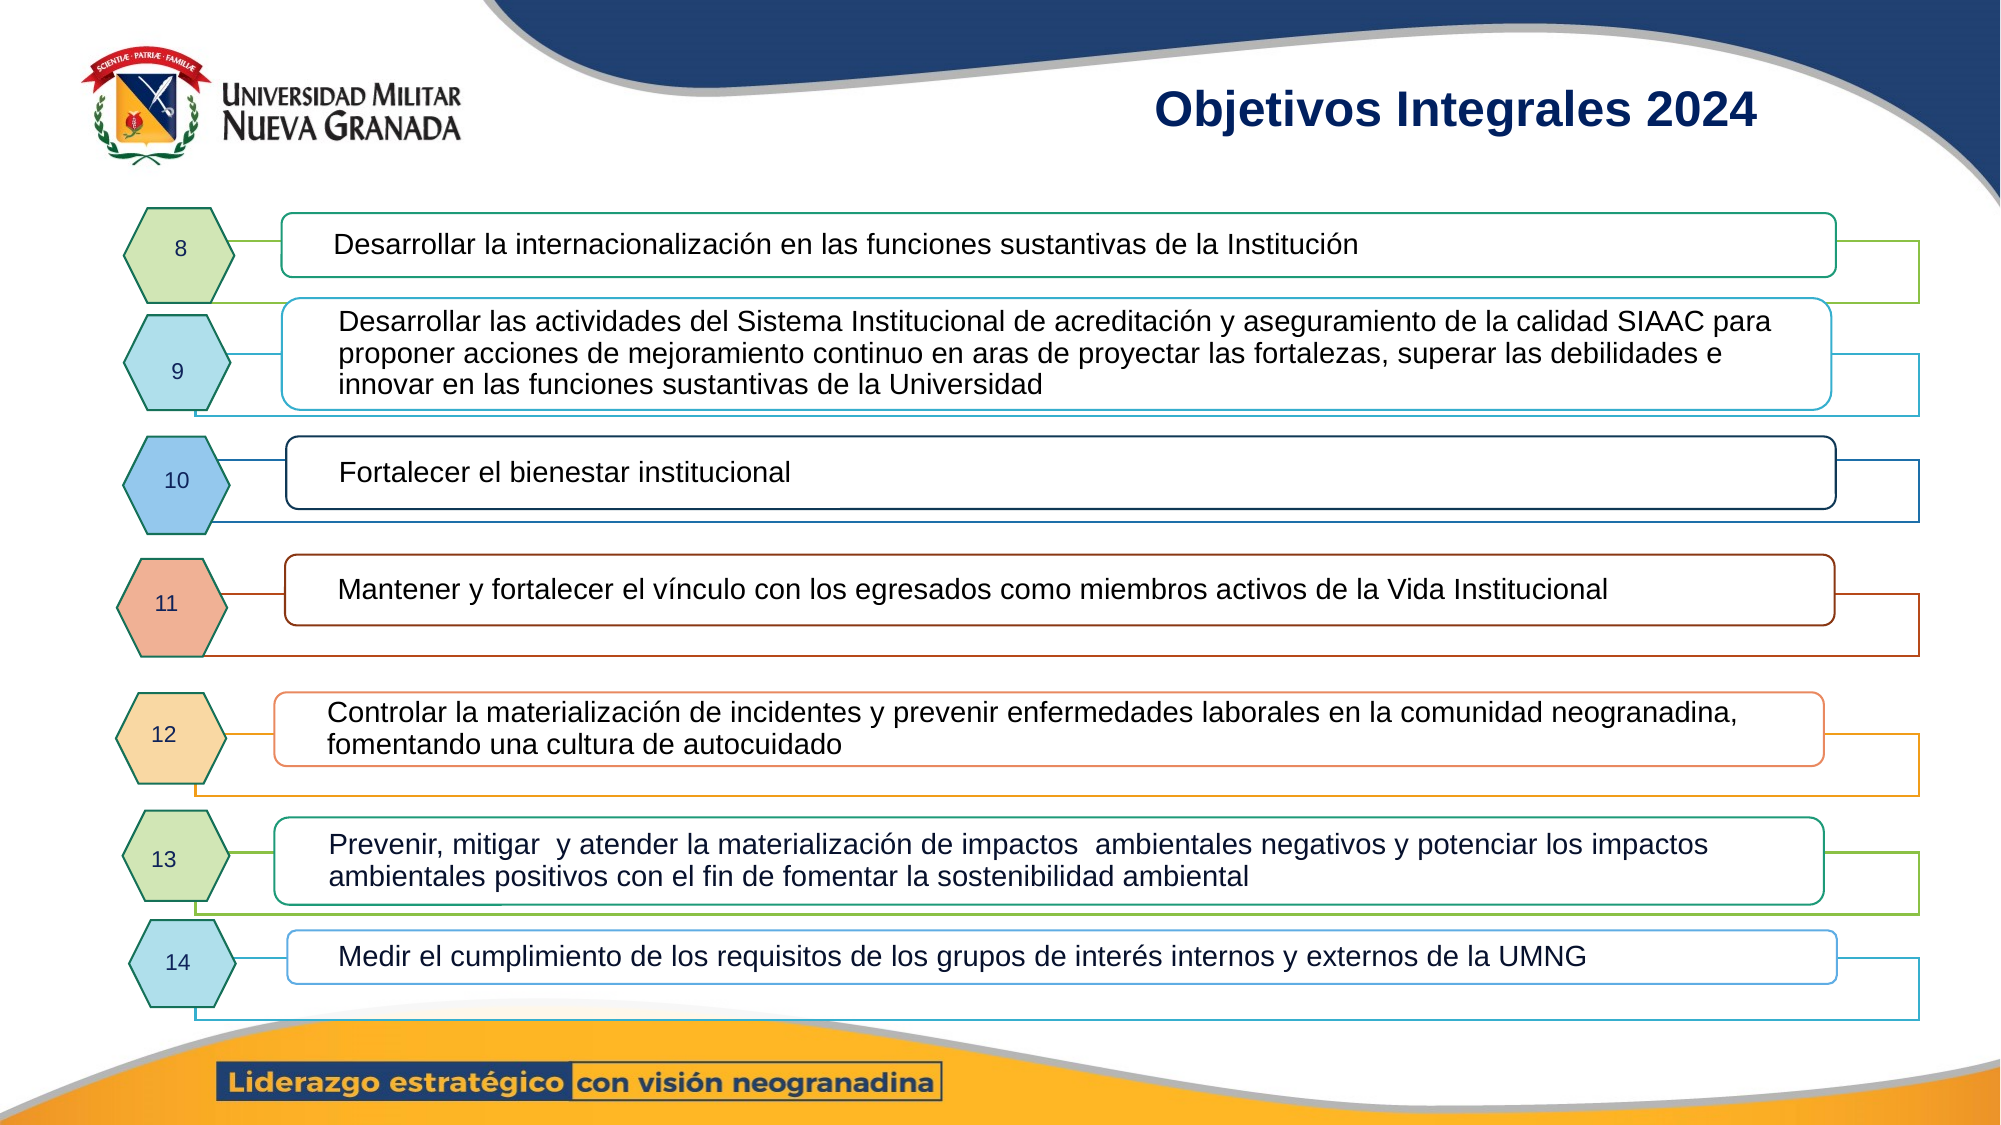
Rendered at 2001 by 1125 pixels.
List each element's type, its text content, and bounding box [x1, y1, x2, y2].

text_box [115, 557, 195, 658]
text_box 14 [150, 940, 195, 983]
text_box 10 [149, 457, 195, 501]
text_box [195, 196, 1919, 1023]
text_box [114, 692, 195, 785]
title Objetivos Integrales 2024 [1027, 8, 1758, 196]
text_box [122, 207, 195, 304]
text_box [121, 435, 195, 536]
picture [0, 0, 2001, 1125]
text_box [122, 314, 195, 412]
text_box 8 [159, 226, 195, 269]
text_box 13 [136, 837, 195, 880]
text_box 12 [136, 712, 195, 755]
text_box 9 [156, 349, 195, 392]
text_box [121, 809, 195, 902]
text_box 11 [139, 581, 195, 624]
text_box [127, 919, 195, 1009]
